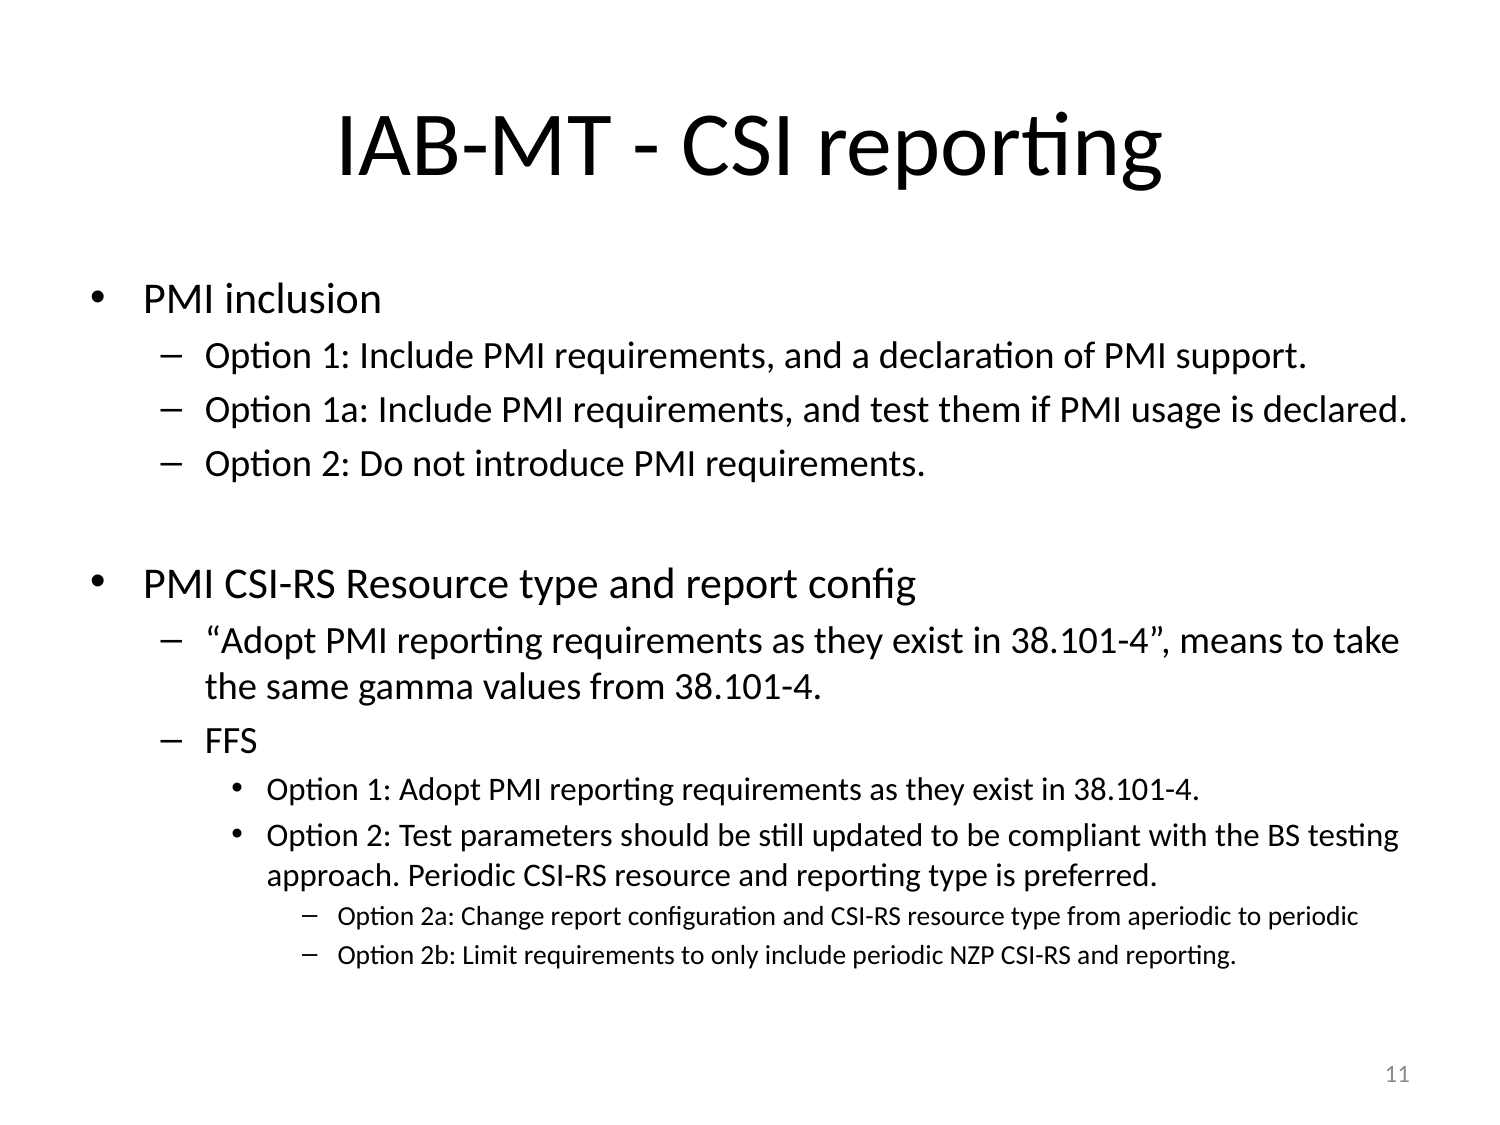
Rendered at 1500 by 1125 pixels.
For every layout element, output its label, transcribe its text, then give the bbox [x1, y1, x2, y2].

title IAB-MT - CSI reporting [75, 45, 1425, 233]
list PMI inclusion Option 1: Include PMI requirements, and a declaration of PMI support. Option 1a: Include PMI requirements, and test them if PMI usage is declared. Option 2: Do not introduce PMI requirements. PMI CSI-RS Resource type and report config “Adopt PMI reporting requirements as they exist in 38.101-4”, means to take the same gamma values from 38.101-4. FFS Option 1: Adopt PMI reporting requirements as they exist in 38.101-4. Option 2: Test parameters should be still updated to be compliant with the BS testing approach. Periodic CSI-RS resource and reporting type is preferred. Option 2a: Change report configuration and CSI-RS resource type from aperiodic to periodic Option 2b: Limit requirements to only include periodic NZP CSI-RS and reporting. [75, 262, 1425, 1005]
slide_number 11 [1074, 1042, 1425, 1103]
